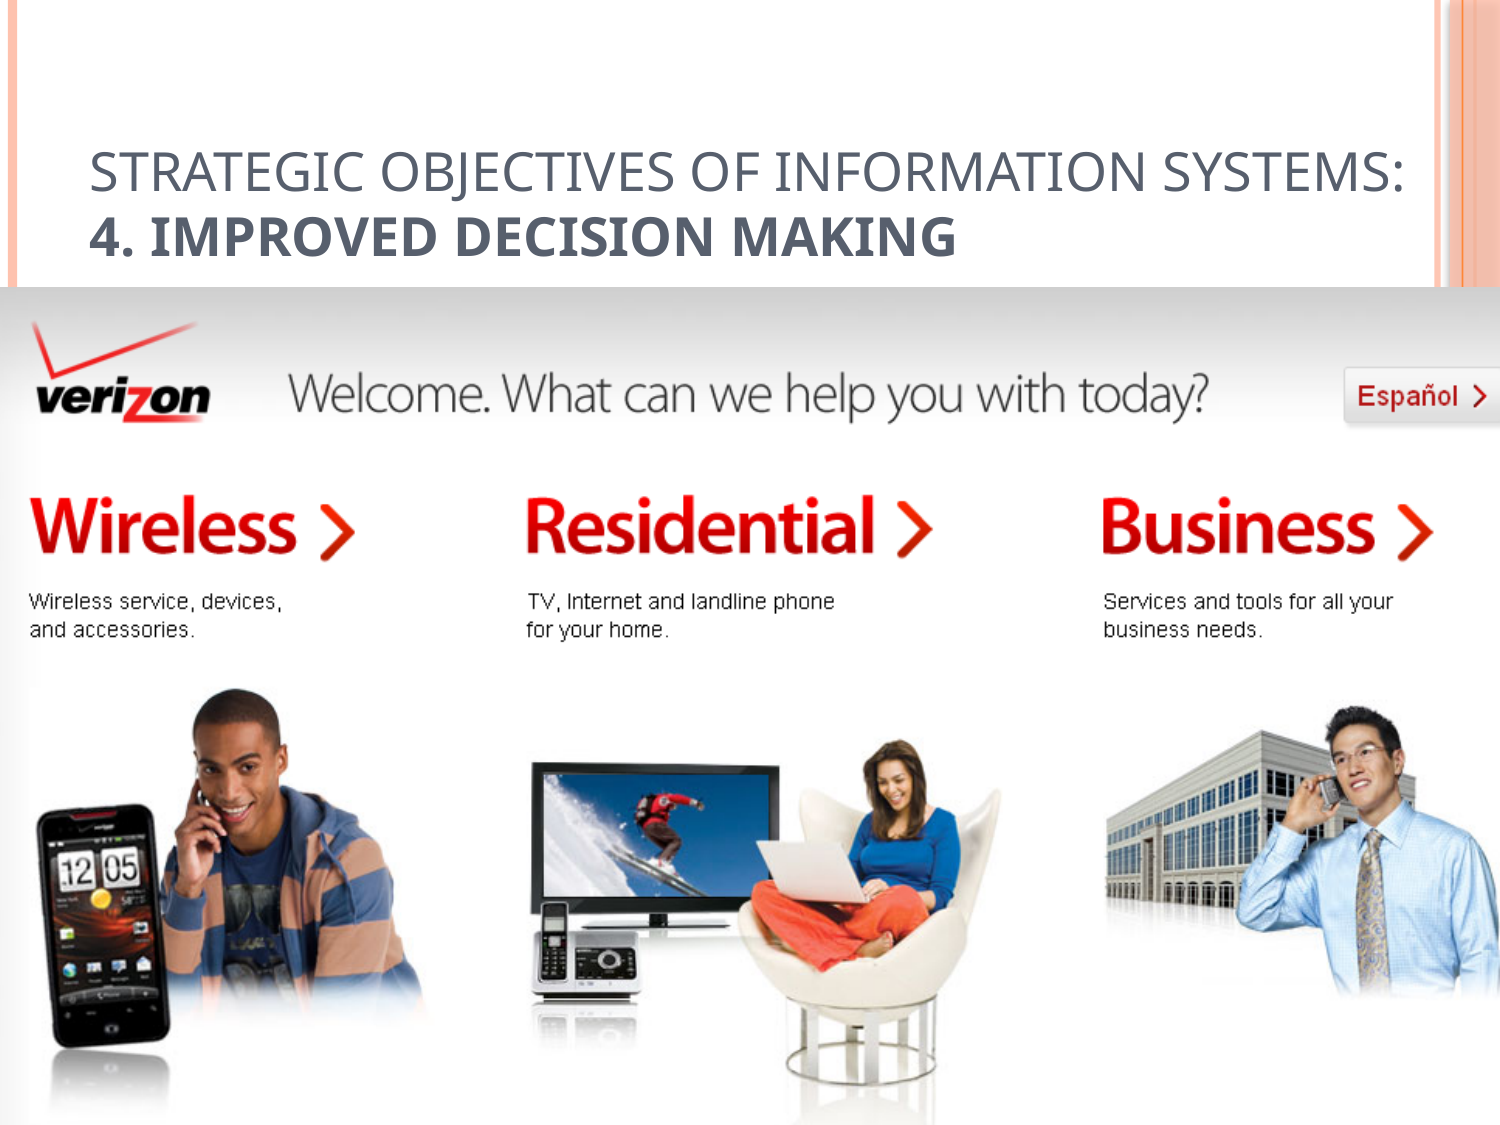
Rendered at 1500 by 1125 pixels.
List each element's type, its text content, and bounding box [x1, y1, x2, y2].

title Strategic objectives of Information Systems: 4. Improved decision making [75, 99, 1425, 275]
picture [0, 286, 1500, 1125]
